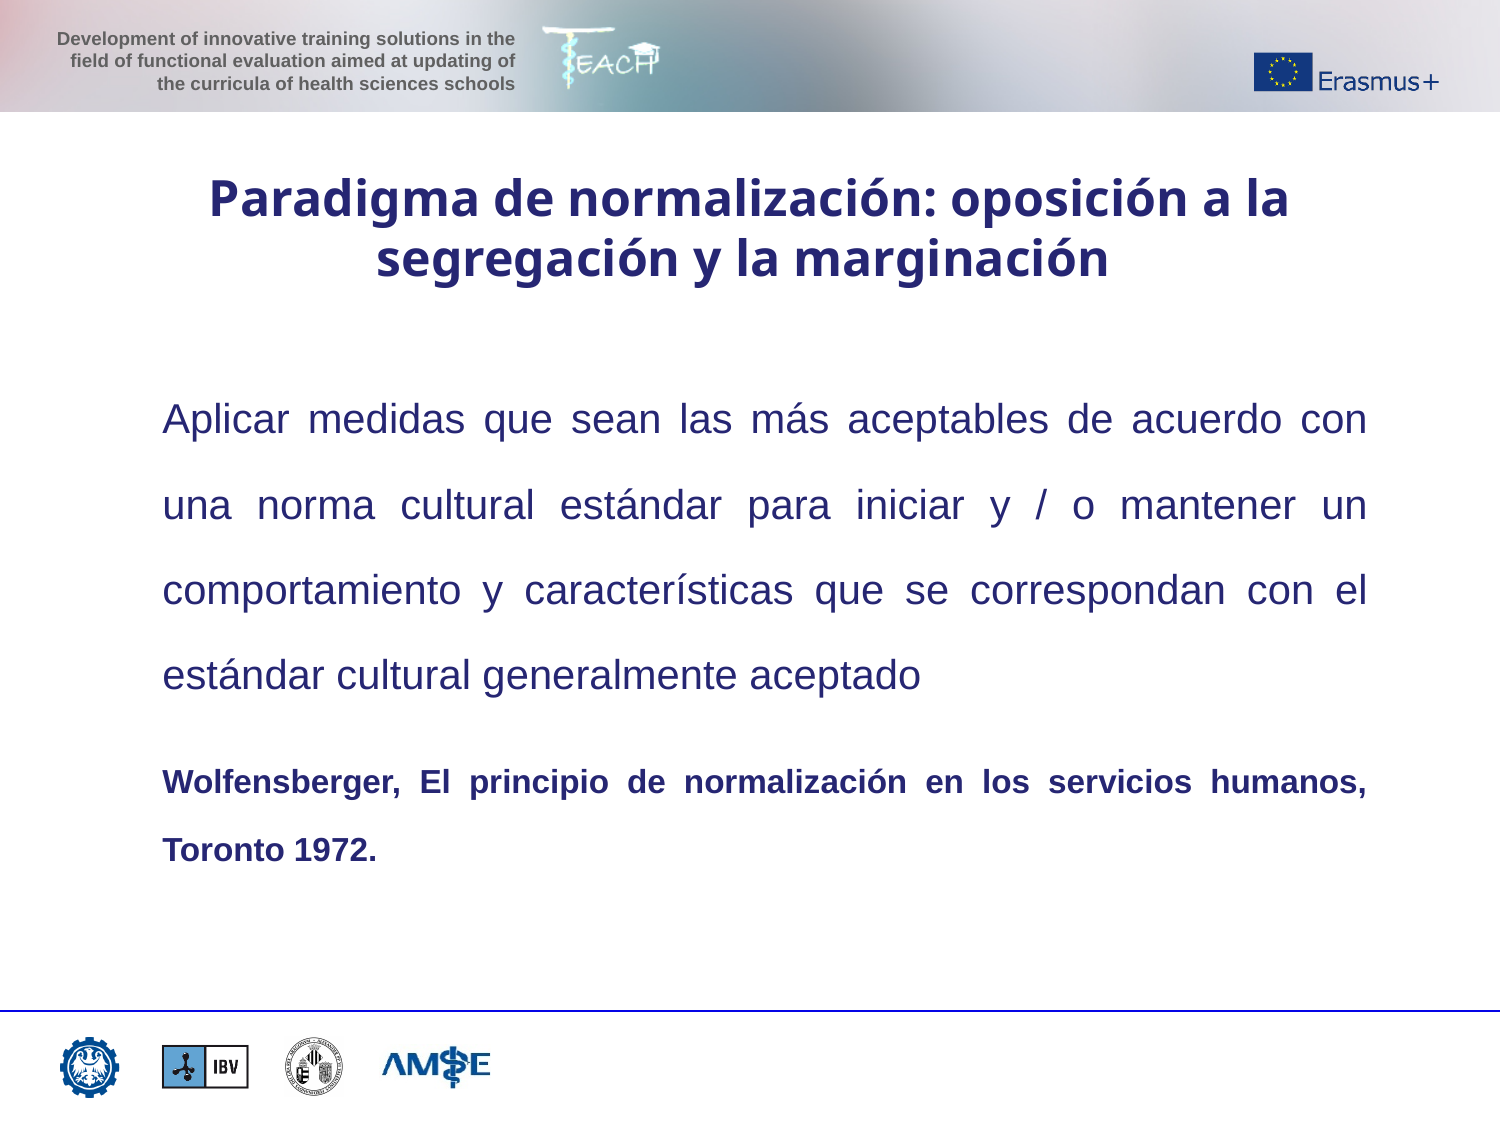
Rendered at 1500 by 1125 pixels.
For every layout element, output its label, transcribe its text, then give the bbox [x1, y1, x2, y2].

picture [379, 1044, 491, 1089]
text_box Paradigma de normalización: oposición a la segregación y la marginación [69, 159, 1431, 289]
picture [161, 1044, 249, 1089]
text_box Aplicar medidas que sean las más aceptables de acuerdo con una norma cultural estándar para iniciar y / o mantener un comportamiento y características que se correspondan con el estándar cultural generalmente aceptado Wolfensberger, El principio de normalización en los servicios humanos, Toronto 1972. [116, 349, 1384, 1012]
picture [284, 1036, 344, 1097]
picture [0, 0, 1500, 112]
picture [53, 1035, 126, 1099]
